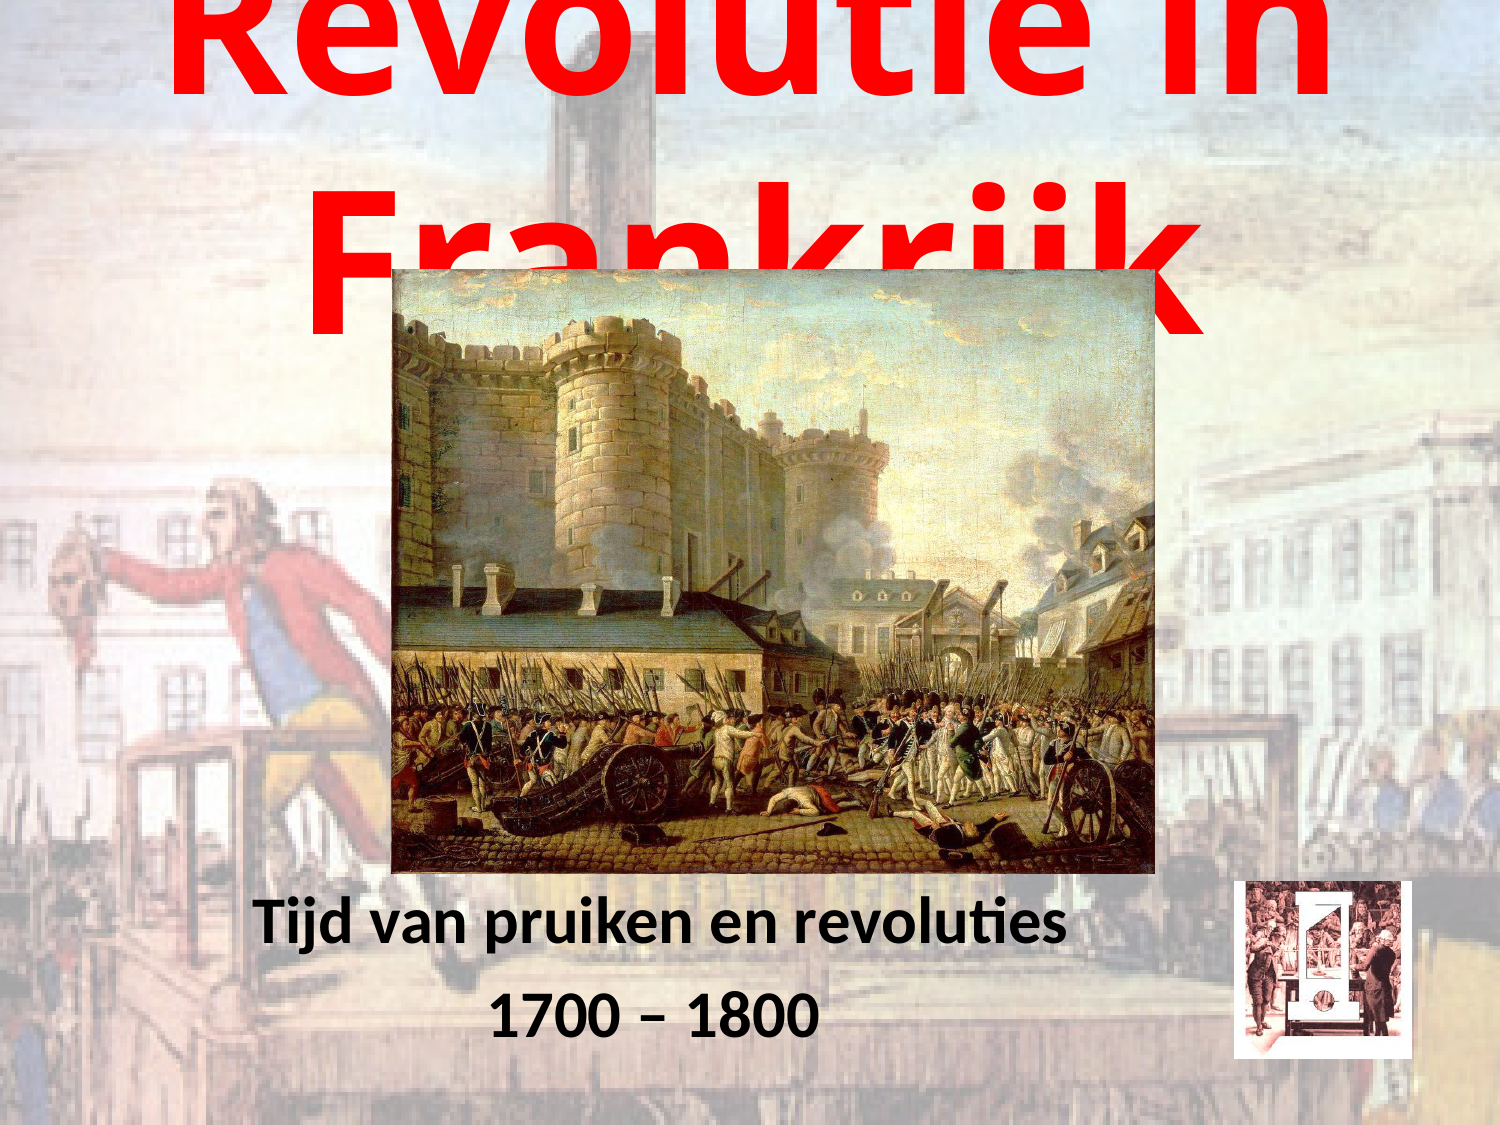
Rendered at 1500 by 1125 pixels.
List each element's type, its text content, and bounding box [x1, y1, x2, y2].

subtitle Tijd van pruiken en revoluties 1700 – 1800 [135, 869, 1186, 1103]
title Revolutie in Frankrijk [41, 14, 1459, 256]
picture [390, 269, 1155, 875]
picture [1234, 881, 1412, 1059]
